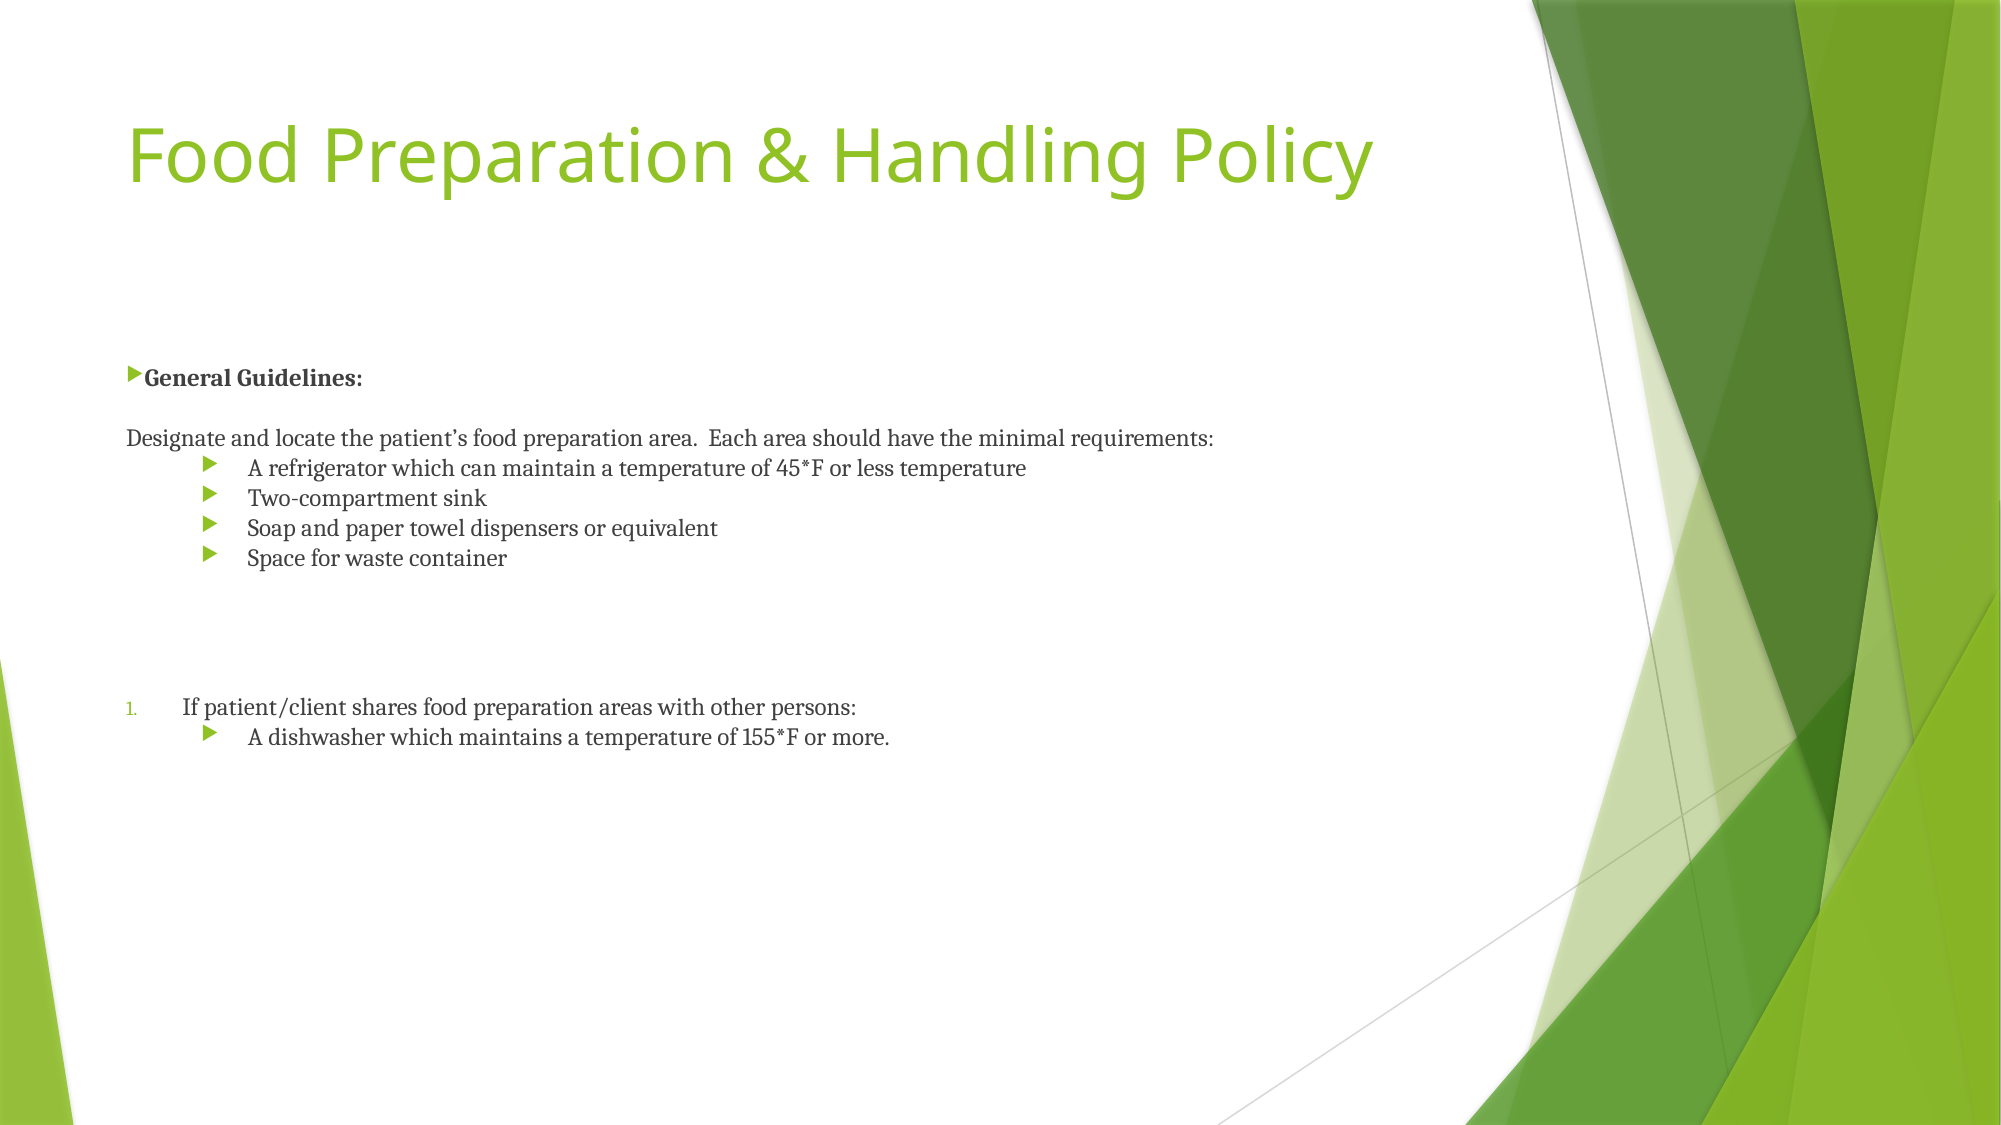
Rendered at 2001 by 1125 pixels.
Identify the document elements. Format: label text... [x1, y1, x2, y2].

title Food Preparation & Handling Policy [111, 99, 1522, 317]
list General Guidelines: Designate and locate the patient’s food preparation area. Each area should have the minimal requirements: A refrigerator which can maintain a temperature of 45*F or less temperature Two-compartment sink Soap and paper towel dispensers or equivalent Space for waste container If patient/client shares food preparation areas with other persons: A dishwasher which maintains a temperature of 155*F or more. [111, 354, 1522, 992]
